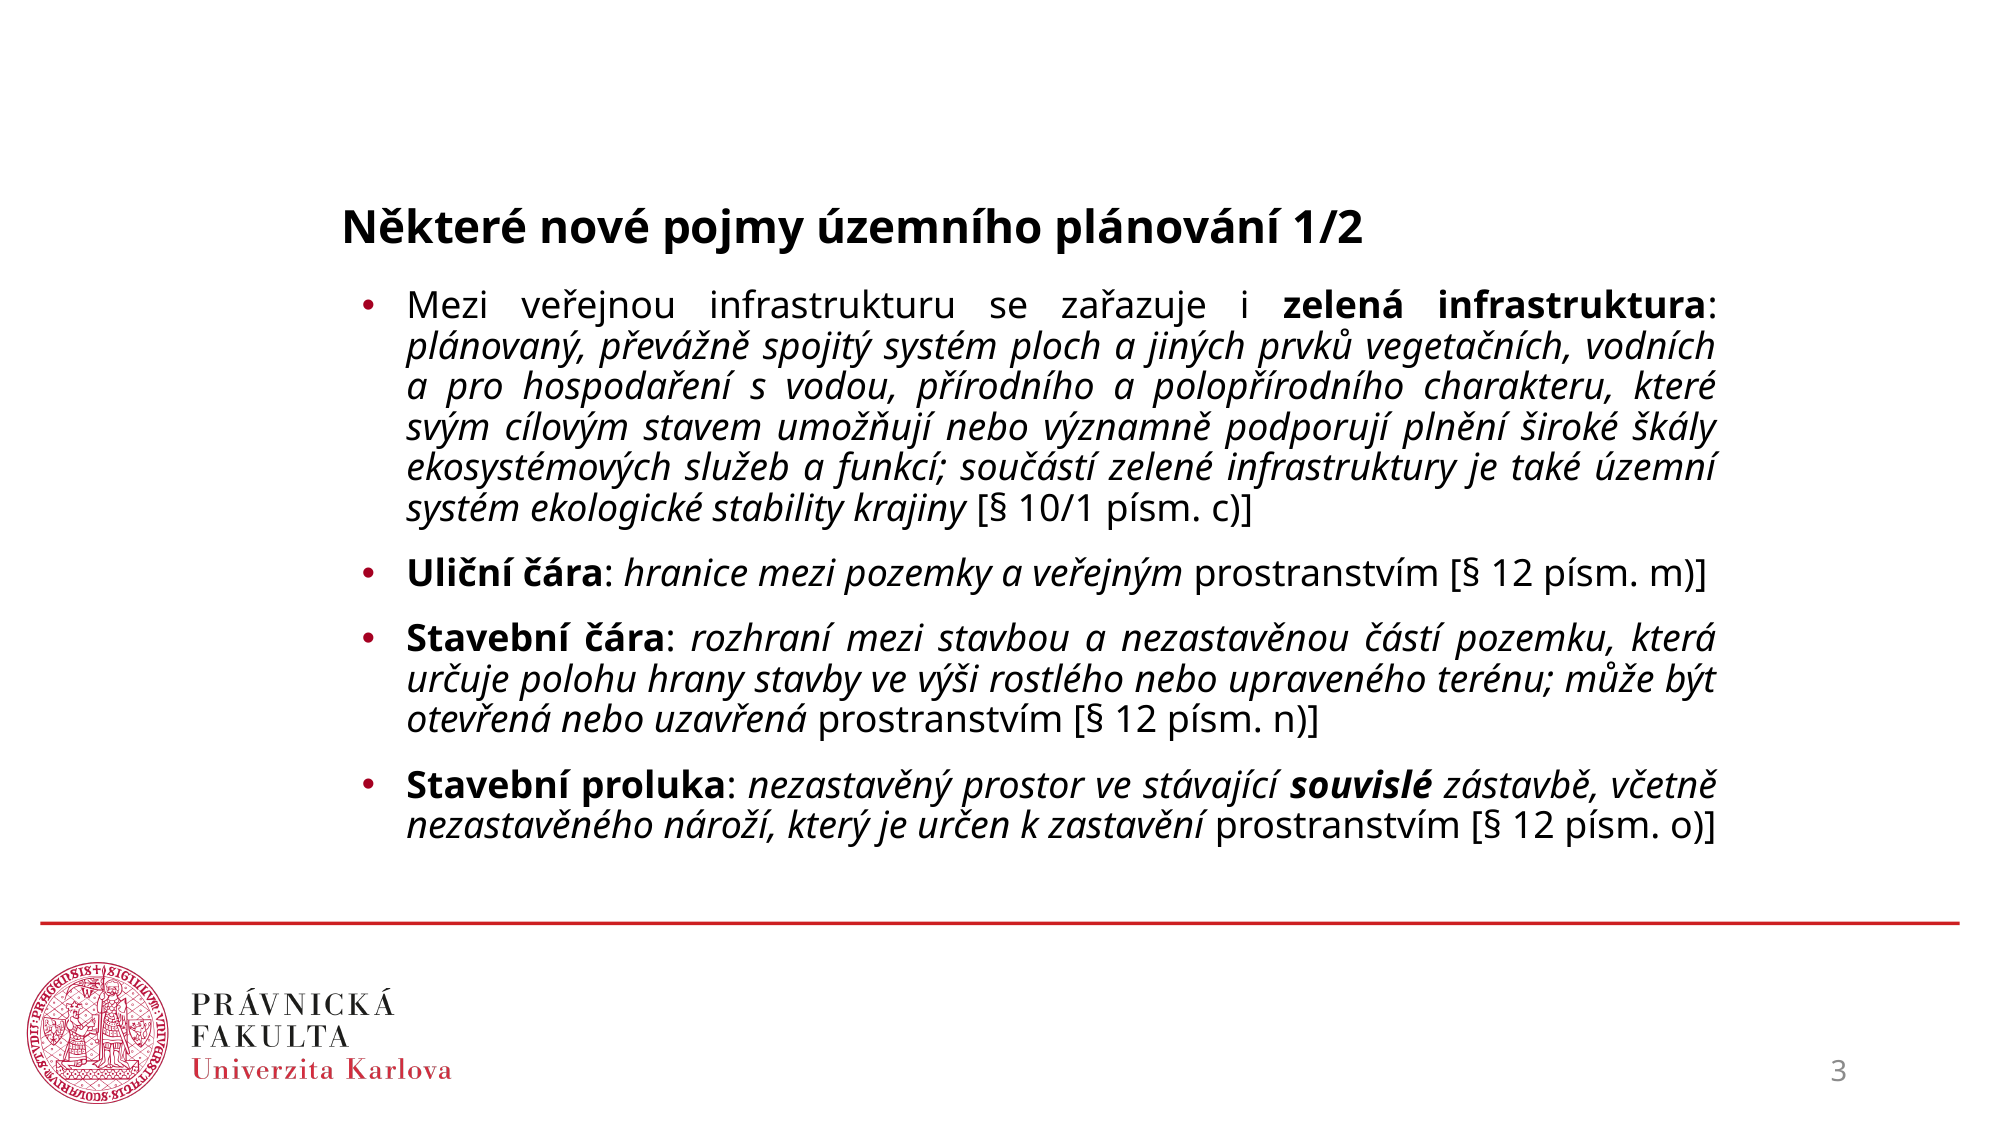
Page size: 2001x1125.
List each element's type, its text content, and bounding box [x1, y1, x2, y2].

picture [26, 962, 452, 1104]
title Některé nové pojmy územního plánování 1/2 [326, 195, 1733, 256]
slide_number 3 [1412, 1042, 1863, 1103]
list Mezi veřejnou infrastrukturu se zařazuje i zelená infrastruktura: plánovaný, převážně spojitý systém ploch a jiných prvků vegetačních, vodních a pro hospodaření s vodou, přírodního a polopřírodního charakteru, které svým cílovým stavem umožňují nebo významně podporují plnění široké škály ekosystémových služeb a funkcí; součástí zelené infrastruktury je také územní systém ekologické stability krajiny [§ 10/1 písm. c)] Uliční čára: hranice mezi pozemky a veřejným prostranstvím [§ 12 písm. m)] Stavební čára: rozhraní mezi stavbou a nezastavěnou částí pozemku, která určuje polohu hrany stavby ve výši rostlého nebo upraveného terénu; může být otevřená nebo uzavřená prostranstvím [§ 12 písm. n)] Stavební proluka: nezastavěný prostor ve stávající souvislé zástavbě, včetně nezastavěného nároží, který je určen k zastavění prostranstvím [§ 12 písm. o)] [346, 278, 1733, 994]
